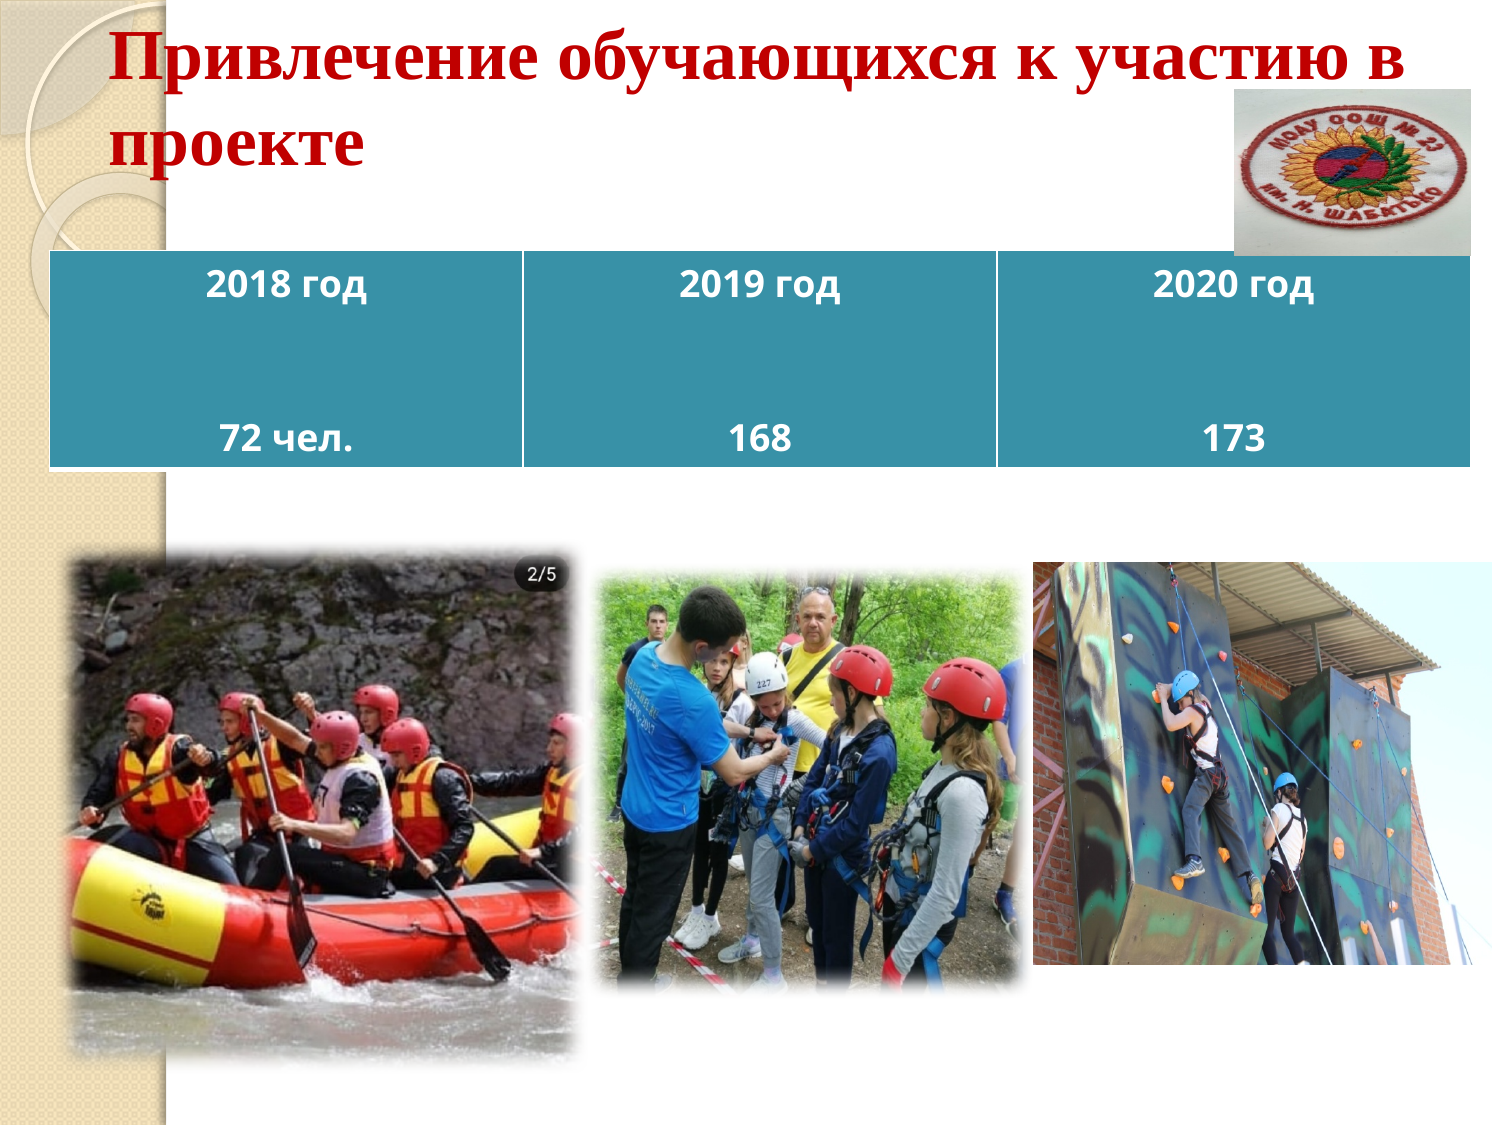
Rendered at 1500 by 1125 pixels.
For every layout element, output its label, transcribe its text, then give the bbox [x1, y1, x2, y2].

table_header 2018 год 72 чел. [50, 251, 522, 467]
picture [52, 538, 1493, 1074]
title Привлечение обучающихся к участию в проекте [93, 0, 1444, 188]
picture [1233, 89, 1471, 256]
table_header 2020 год 173 [998, 251, 1470, 467]
table_header 2019 год 168 [524, 251, 996, 467]
